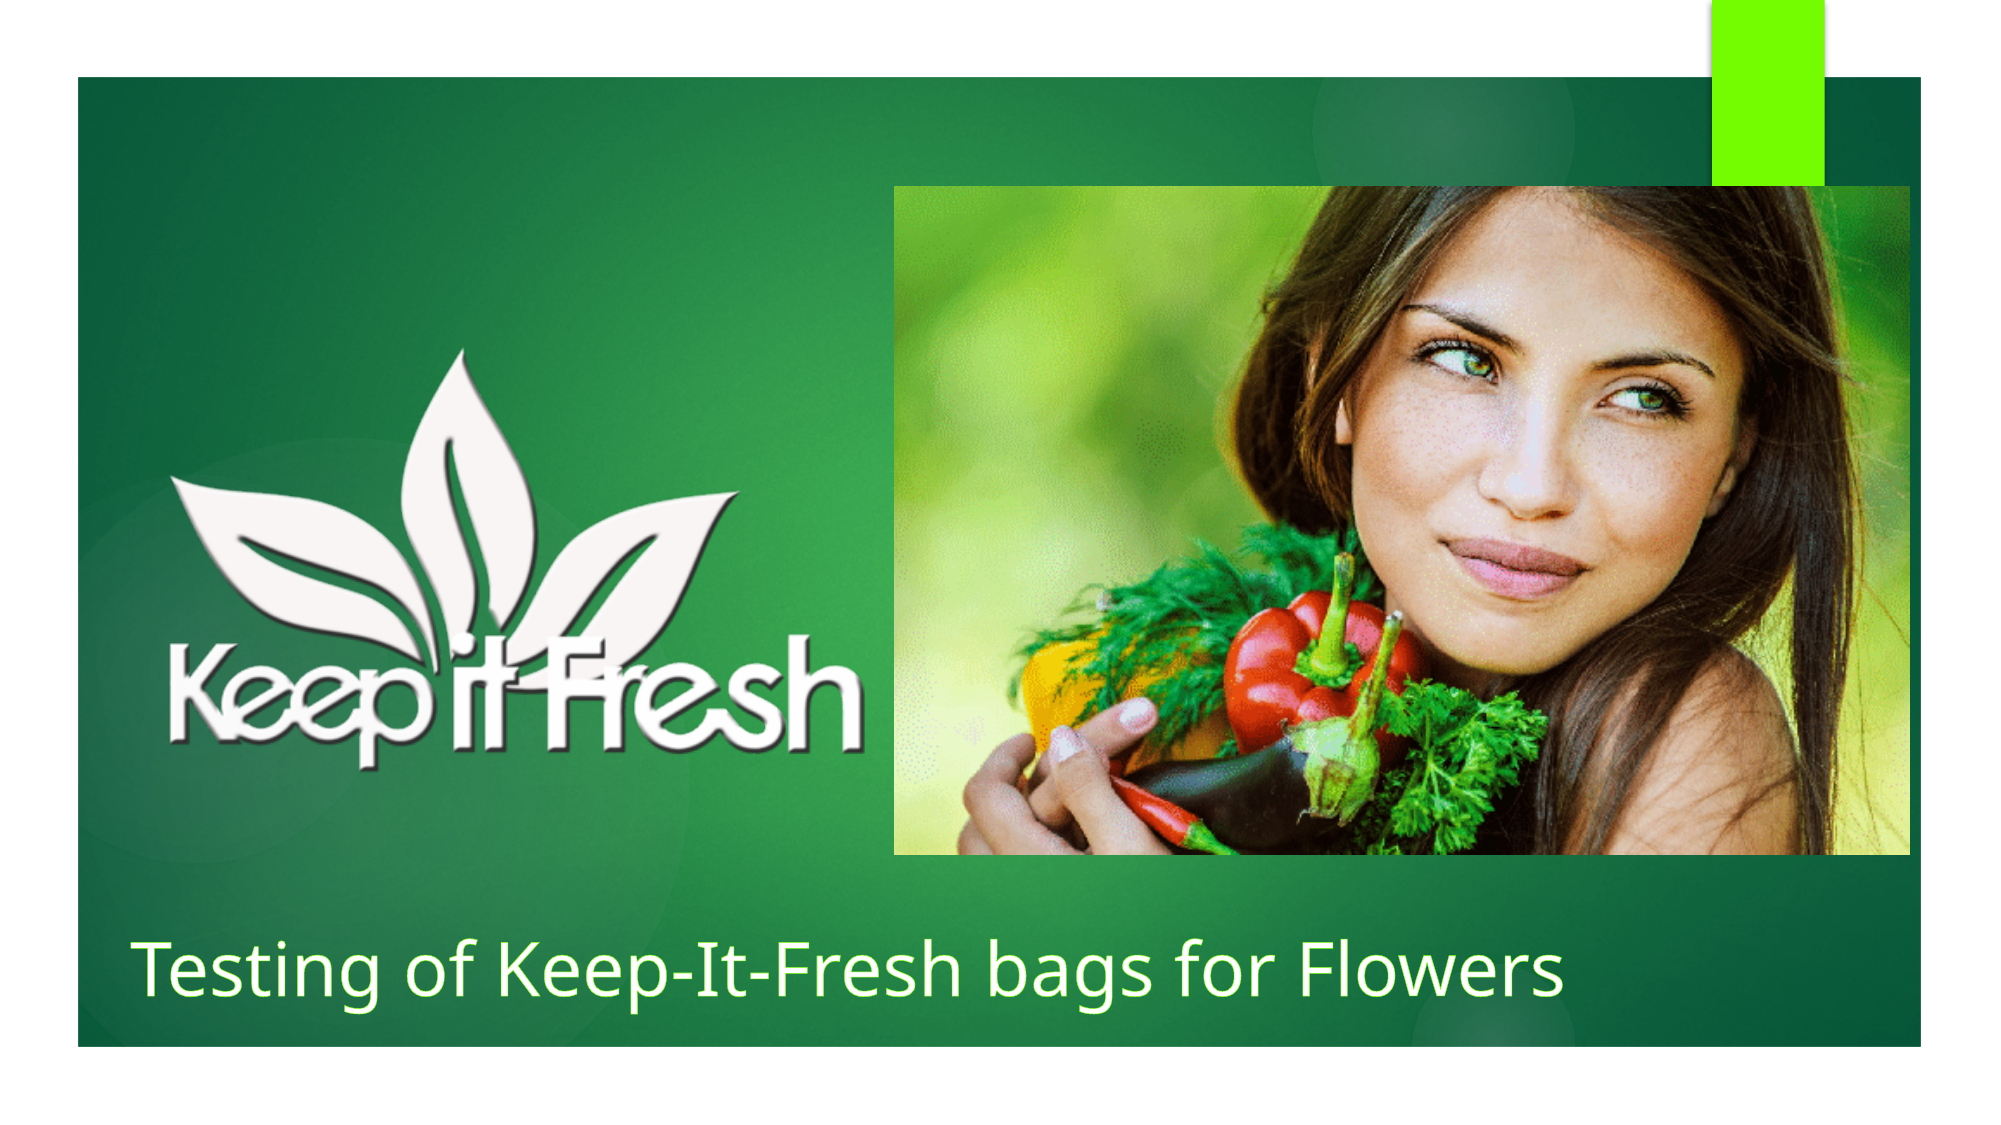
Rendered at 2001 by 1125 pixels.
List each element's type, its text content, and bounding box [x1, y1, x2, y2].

picture [894, 186, 1911, 855]
picture [159, 338, 872, 776]
text_box Testing of Keep-It-Fresh bags for Flowers [115, 913, 1582, 1019]
